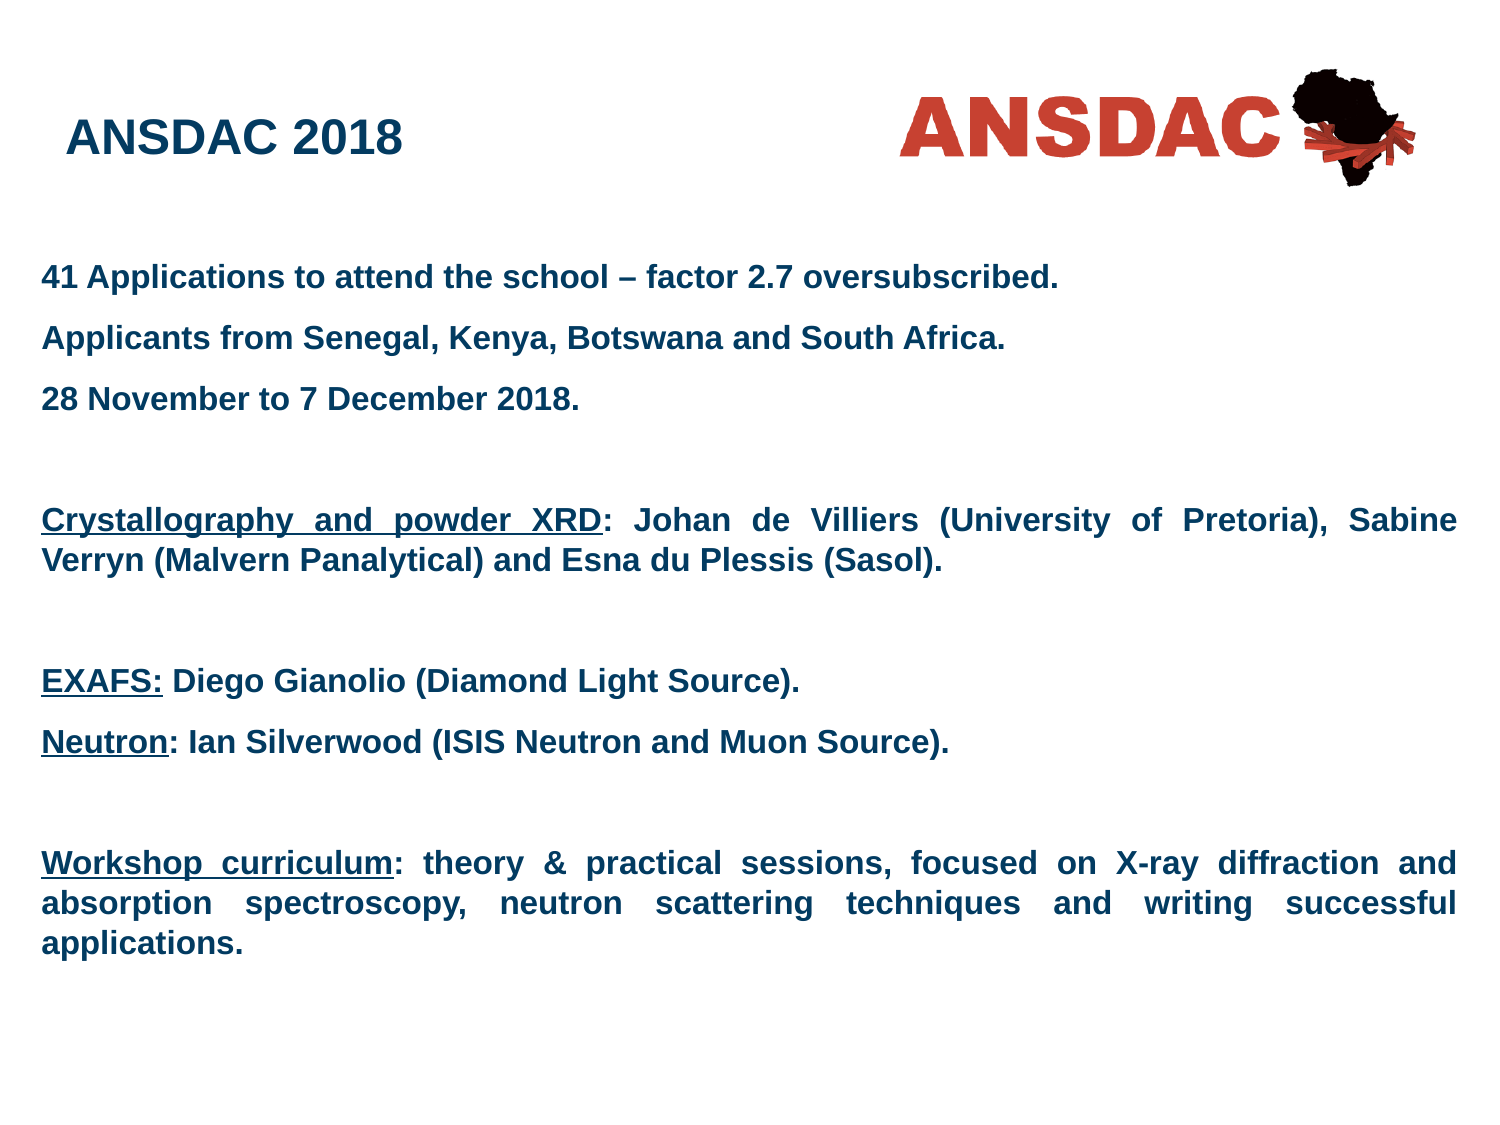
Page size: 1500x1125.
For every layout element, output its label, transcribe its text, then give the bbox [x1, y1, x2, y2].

title ANSDAC 2018 [64, 72, 567, 191]
picture [572, 42, 1482, 221]
list 41 Applications to attend the school – factor 2.7 oversubscribed. Applicants from Senegal, Kenya, Botswana and South Africa. 28 November to 7 December 2018. Crystallography and powder XRD: Johan de Villiers (University of Pretoria), Sabine Verryn (Malvern Panalytical) and Esna du Plessis (Sasol). EXAFS: Diego Gianolio (Diamond Light Source). Neutron: Ian Silverwood (ISIS Neutron and Muon Source). Workshop curriculum: theory & practical sessions, focused on X-ray diffraction and absorption spectroscopy, neutron scattering techniques and writing successful applications. [41, 255, 1459, 1094]
